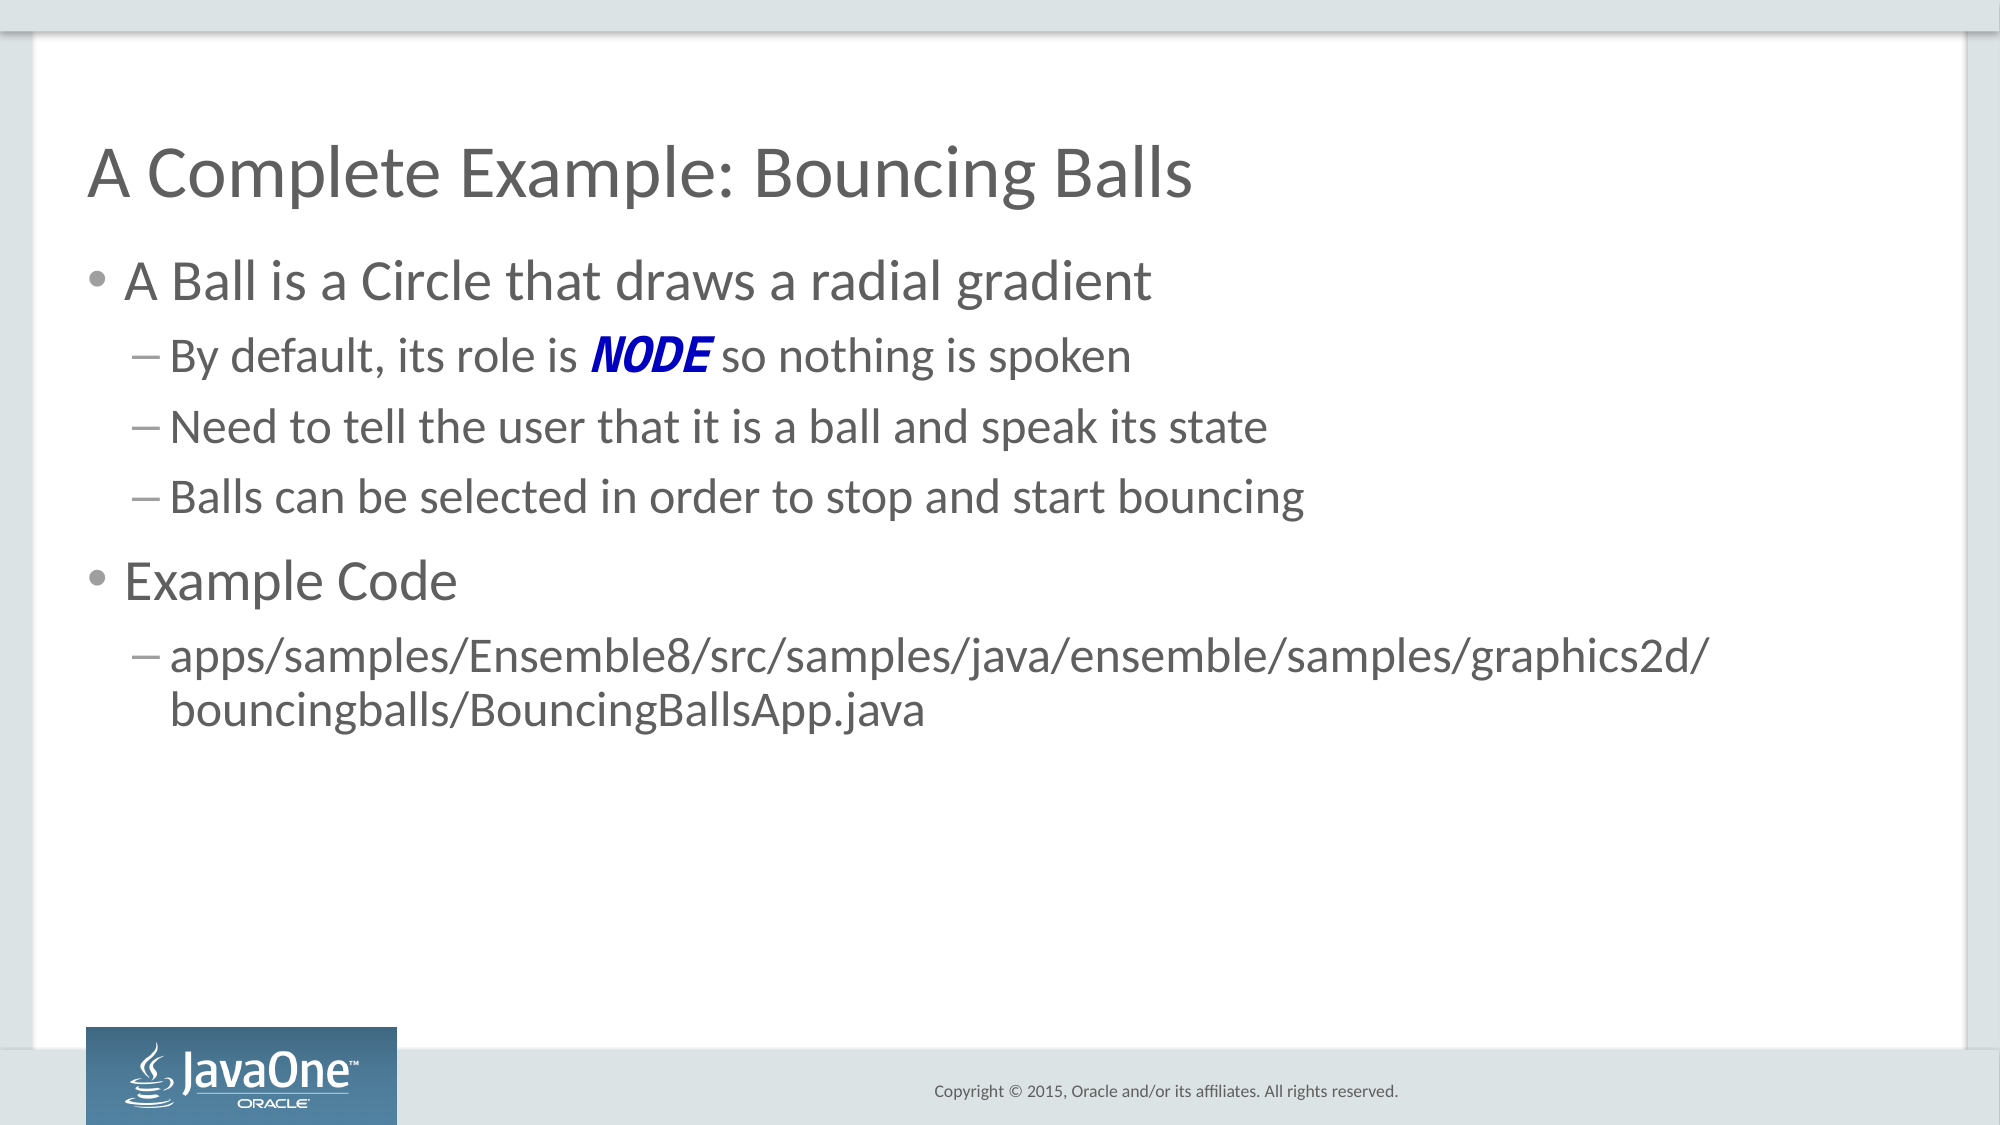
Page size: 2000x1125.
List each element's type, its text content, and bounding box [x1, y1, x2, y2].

picture [86, 1027, 397, 1125]
list A Ball is a Circle that draws a radial gradient By default, its role is NODE so nothing is spoken Need to tell the user that it is a ball and speak its state Balls can be selected in order to stop and start bouncing Example Code apps/samples/Ensemble8/src/samples/java/ensemble/samples/graphics2d/bouncingballs/BouncingBallsApp.java [87, 249, 1913, 975]
title A Complete Example: Bouncing Balls [87, 66, 1913, 213]
